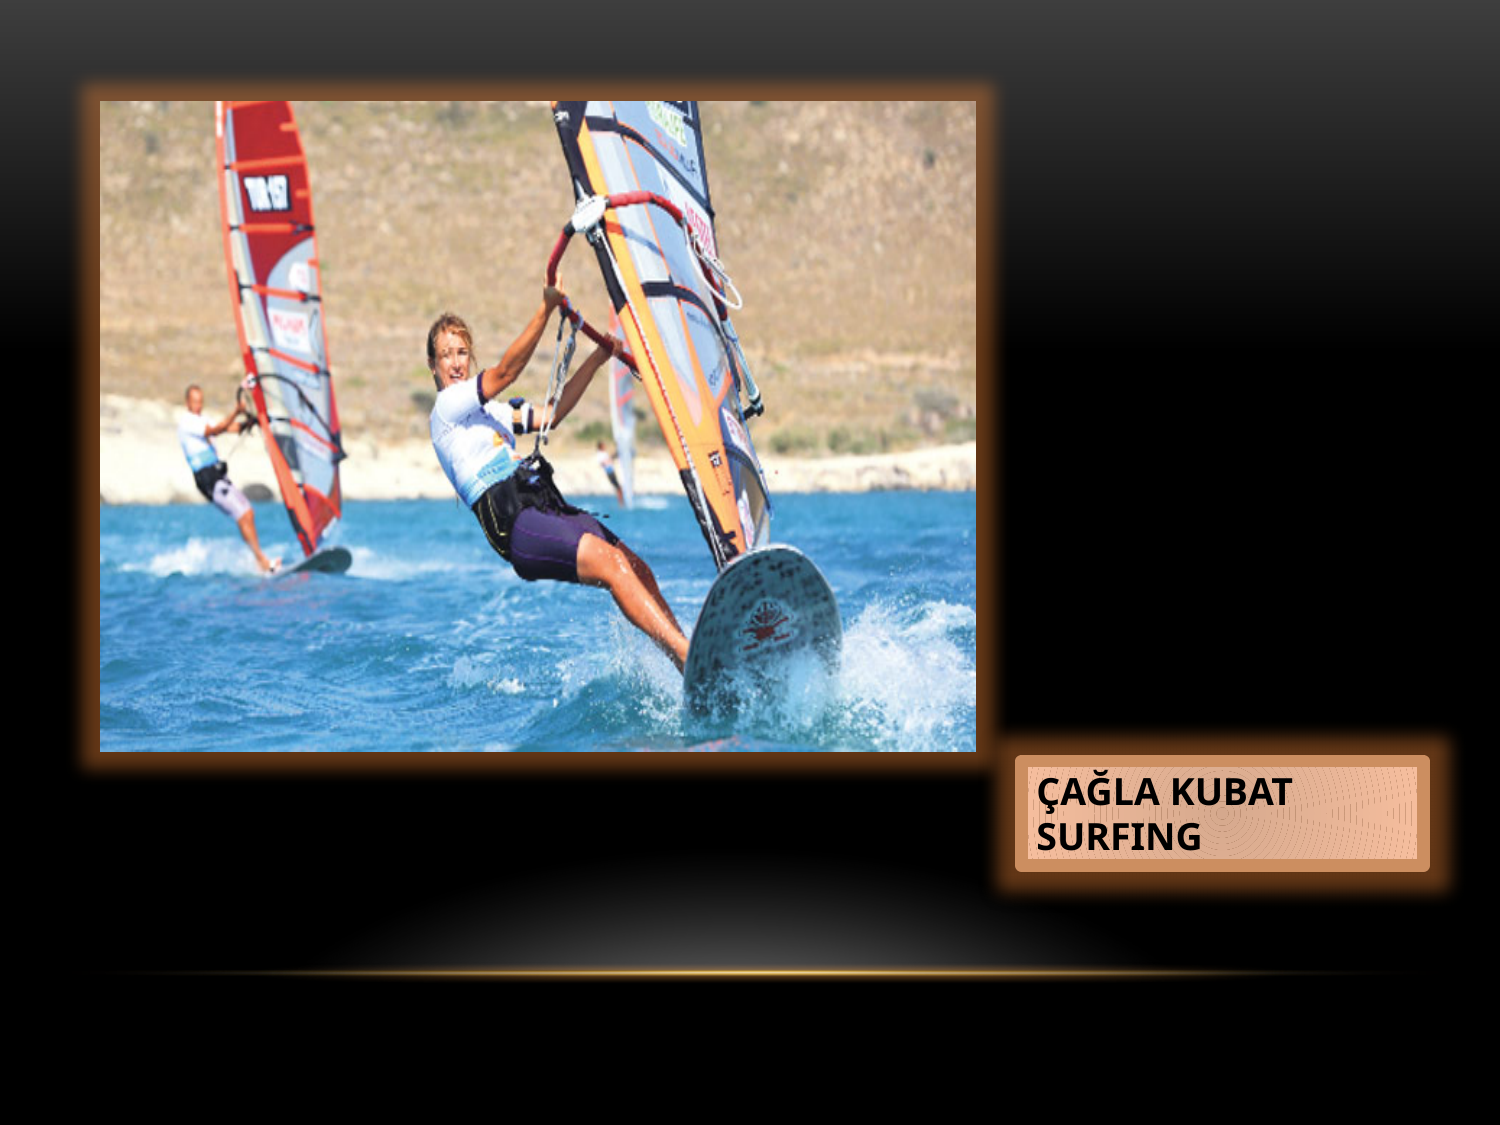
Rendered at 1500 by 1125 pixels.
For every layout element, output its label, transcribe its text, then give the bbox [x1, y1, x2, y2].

text_box ÇAĞLA KUBAT SURFING [1021, 760, 1424, 867]
picture [0, 0, 1500, 1125]
